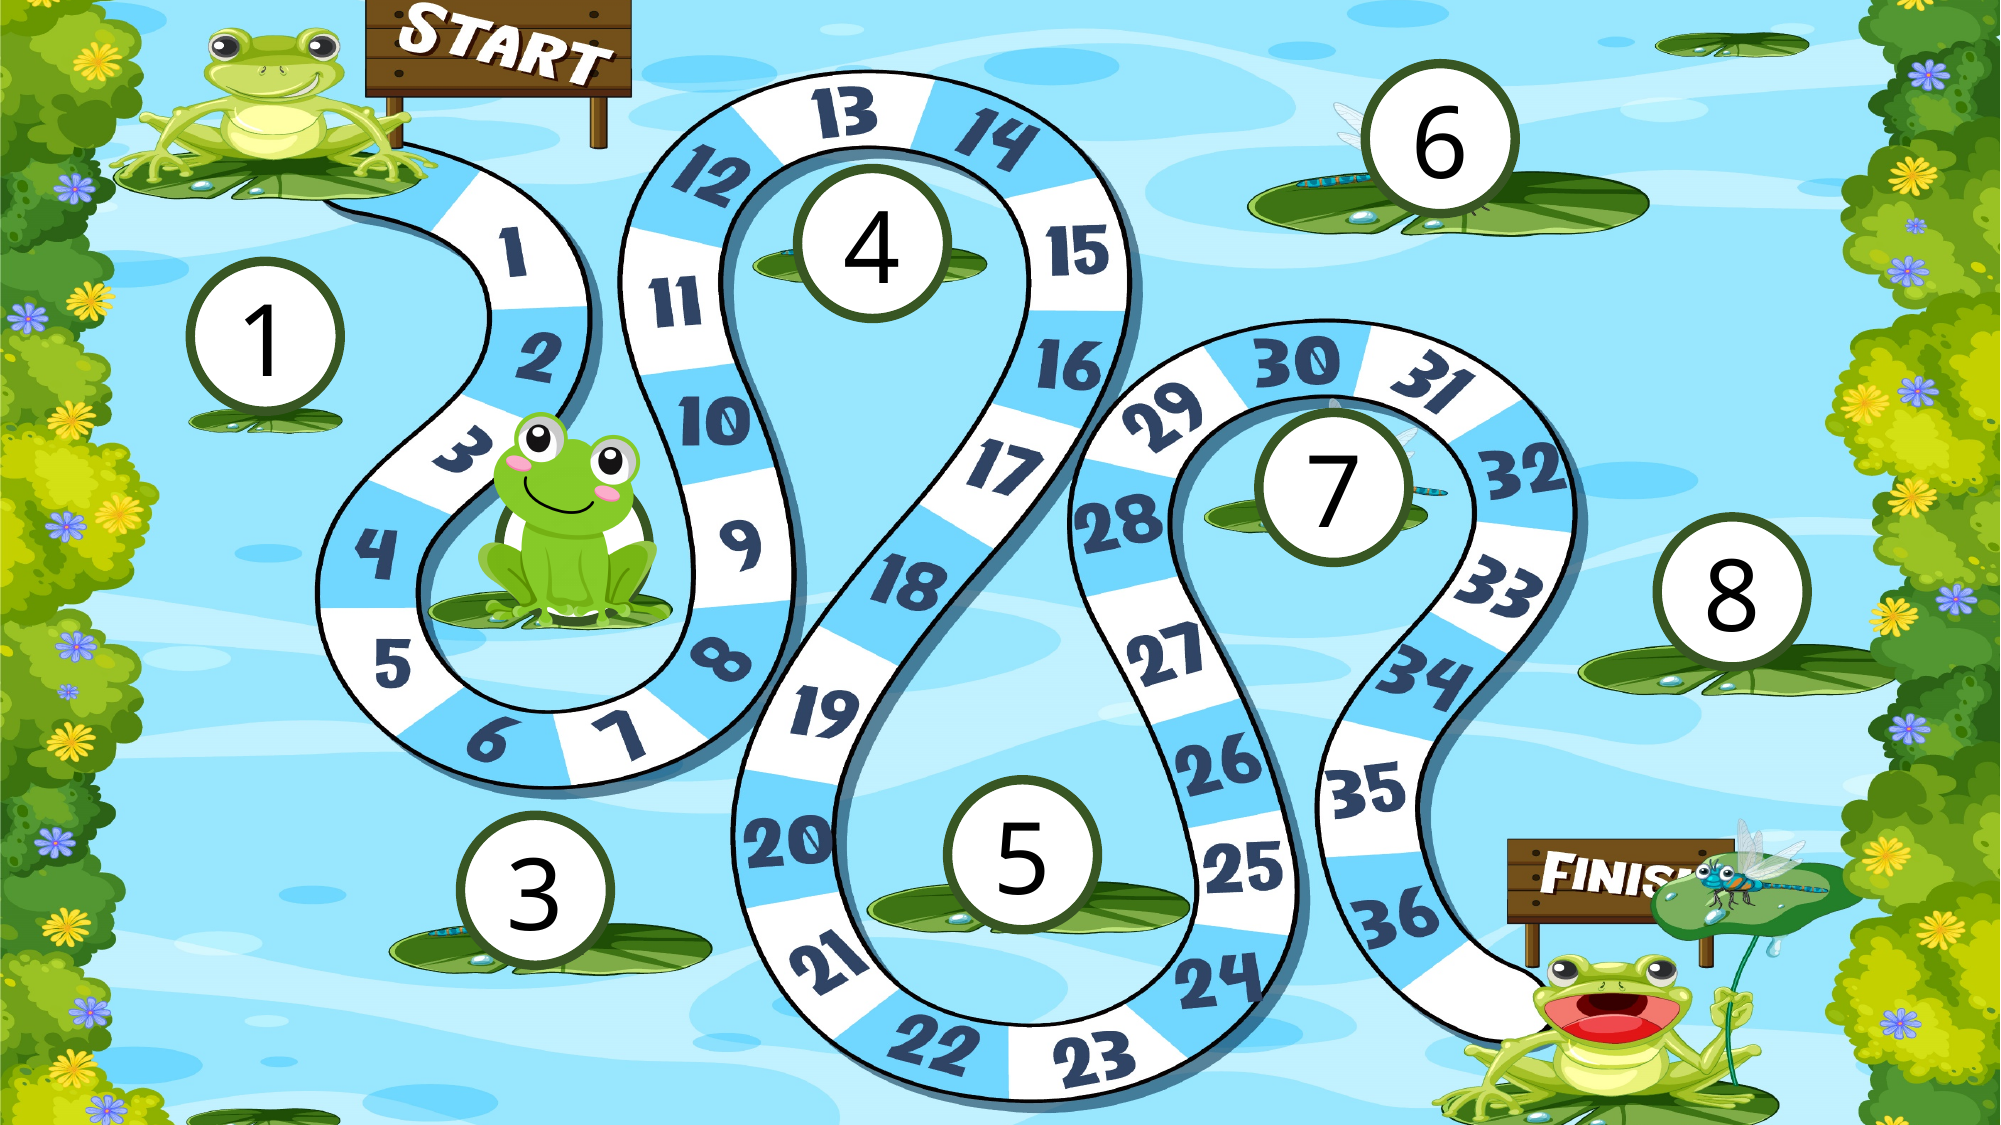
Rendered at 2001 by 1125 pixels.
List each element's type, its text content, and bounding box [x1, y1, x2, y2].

text_box 5 [946, 778, 1099, 931]
text_box 6 [1364, 62, 1517, 215]
text_box 3 [459, 814, 612, 967]
picture [0, 0, 2000, 1125]
text_box 1 [189, 260, 342, 413]
text_box 4 [796, 167, 949, 320]
text_box 7 [1257, 411, 1410, 564]
text_box 8 [1656, 515, 1809, 668]
